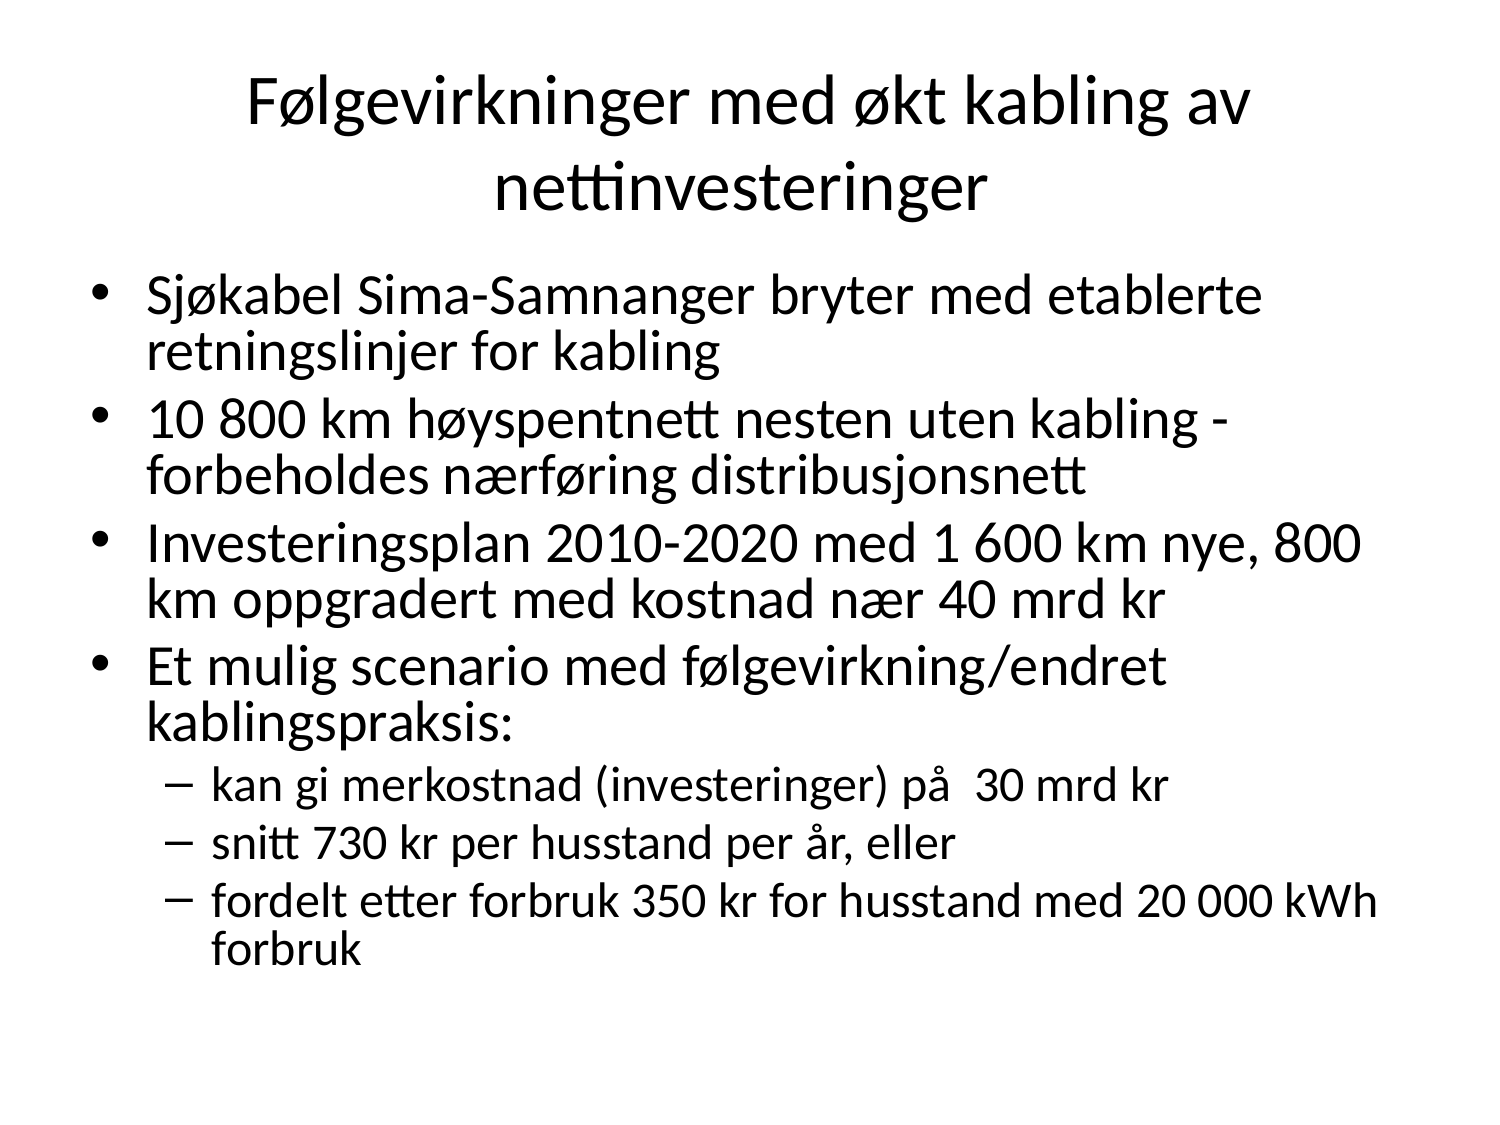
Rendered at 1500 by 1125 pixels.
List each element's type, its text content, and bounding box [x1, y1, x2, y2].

list Sjøkabel Sima-Samnanger bryter med etablerte retningslinjer for kabling 10 800 km høyspentnett nesten uten kabling - forbeholdes nærføring distribusjonsnett Investeringsplan 2010-2020 med 1 600 km nye, 800 km oppgradert med kostnad nær 40 mrd kr Et mulig scenario med følgevirkning/endret kablingspraksis: kan gi merkostnad (investeringer) på 30 mrd kr snitt 730 kr per husstand per år, eller fordelt etter forbruk 350 kr for husstand med 20 000 kWh forbruk [74, 262, 1426, 1006]
title Følgevirkninger med økt kabling av nettinvesteringer [74, 44, 1426, 233]
